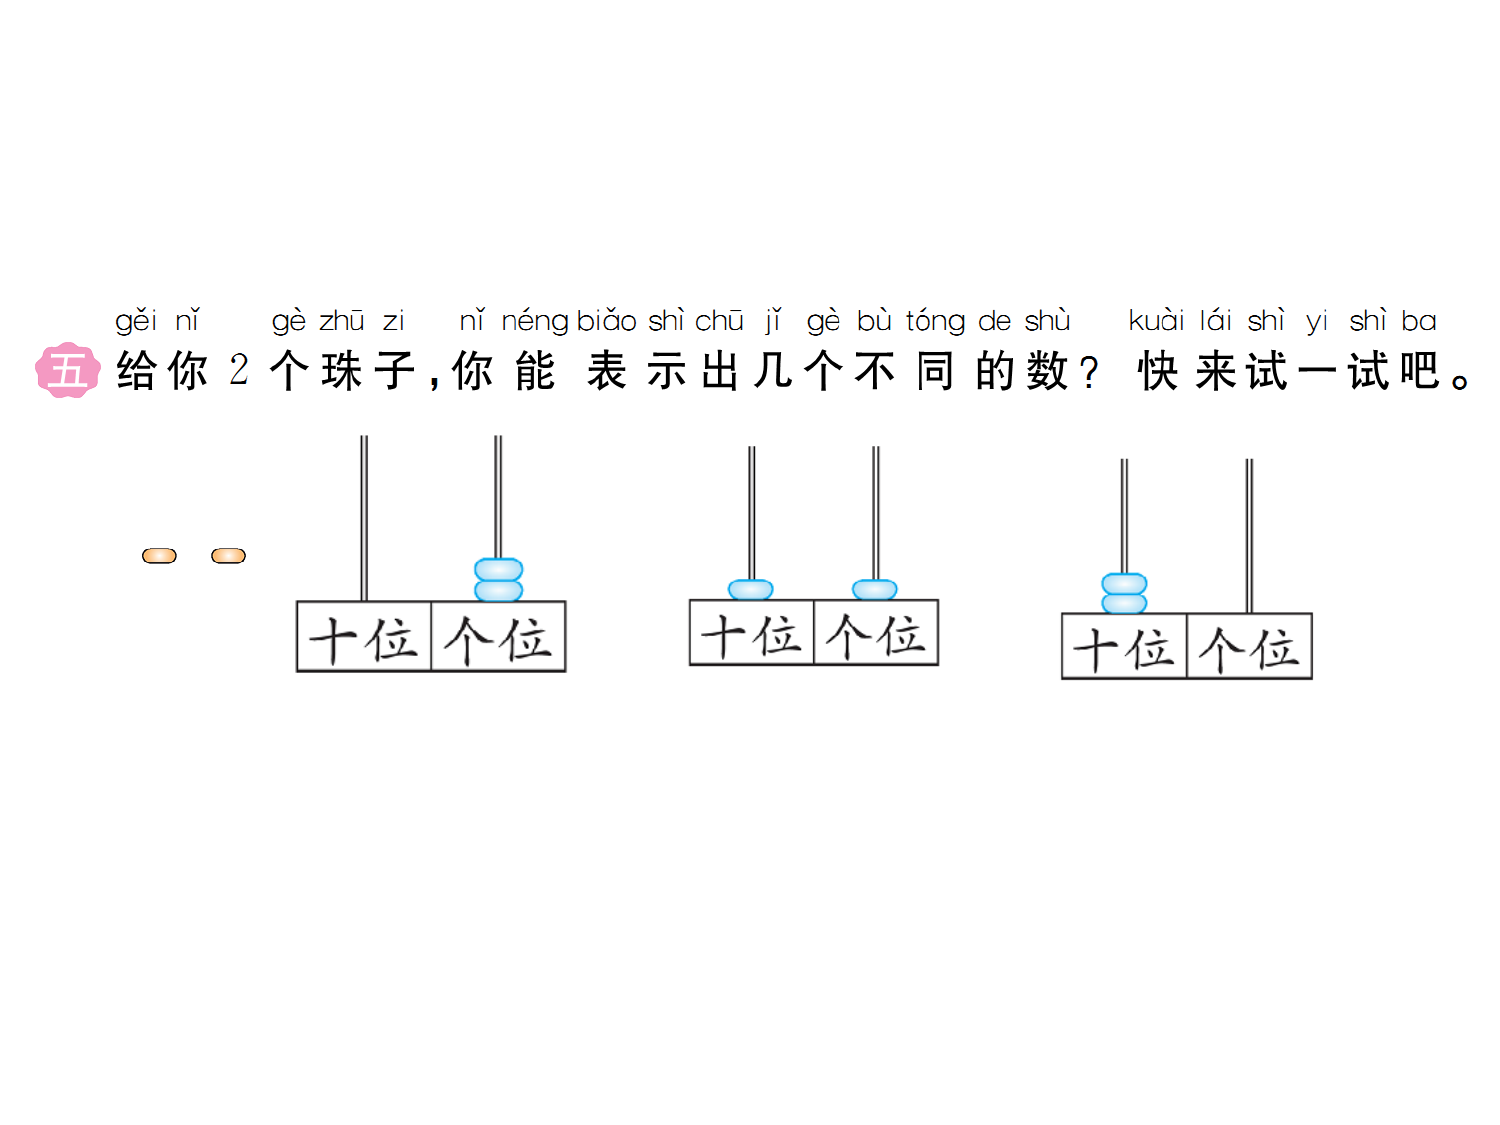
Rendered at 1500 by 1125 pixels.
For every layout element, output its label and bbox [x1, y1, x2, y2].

picture [29, 290, 1487, 701]
